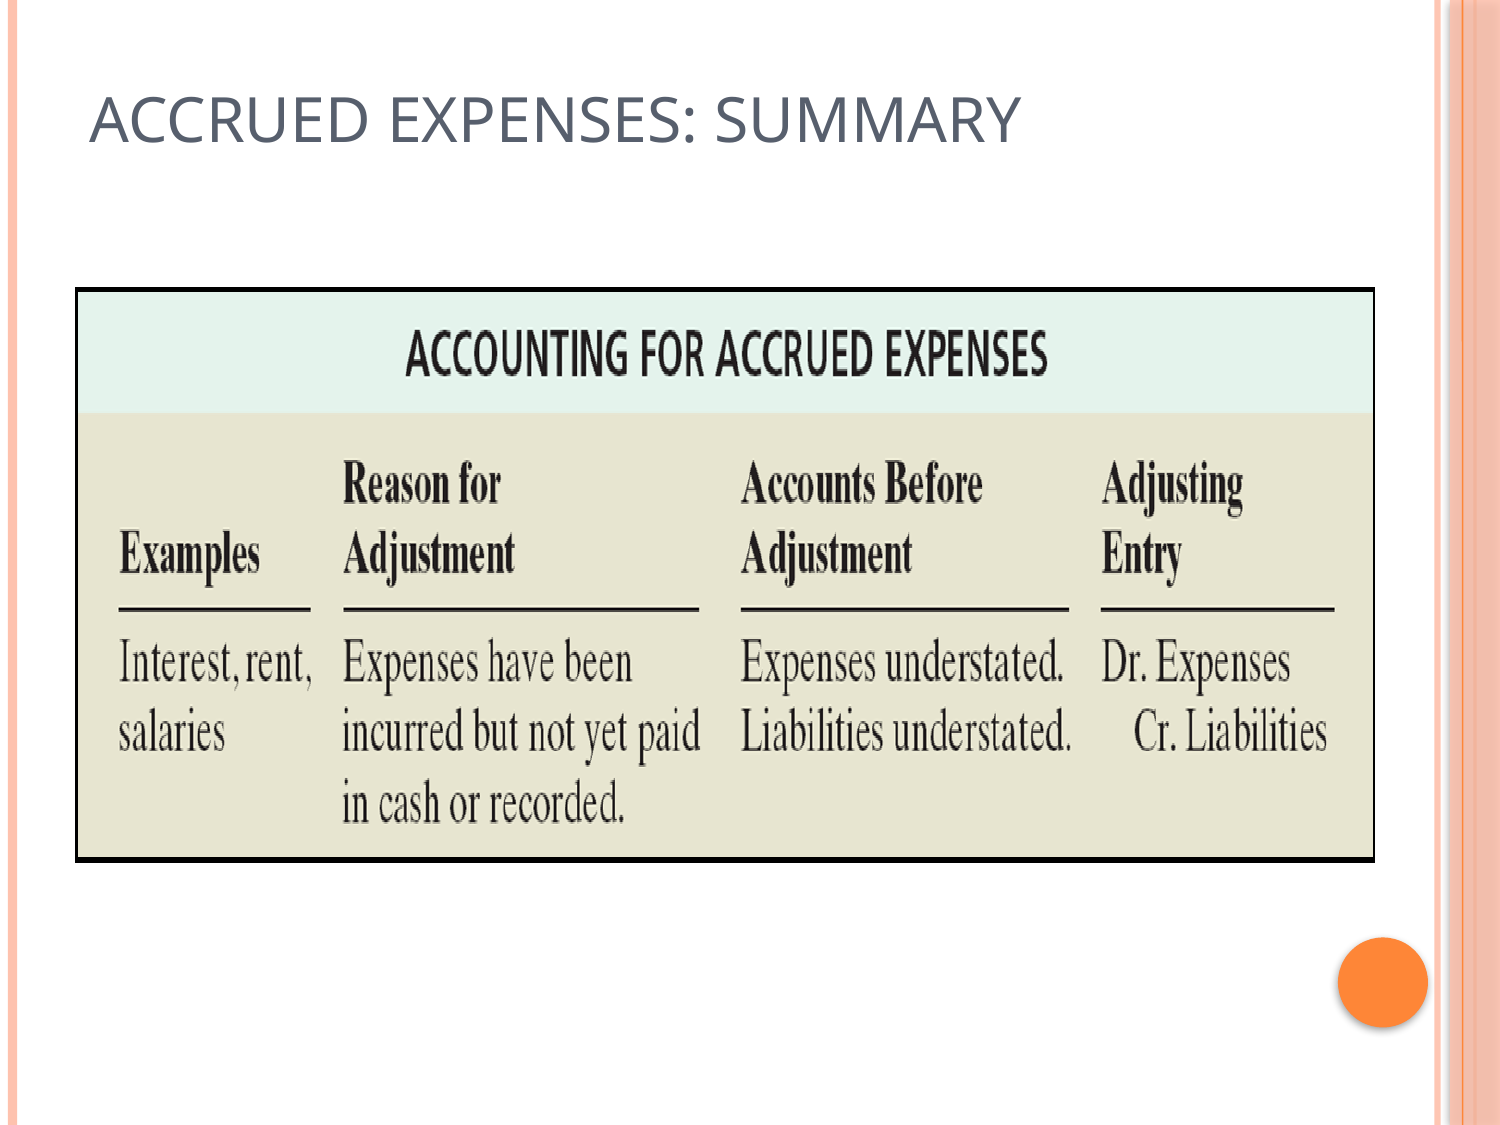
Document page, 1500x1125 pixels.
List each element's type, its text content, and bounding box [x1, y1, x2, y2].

title Accrued Expenses: Summary [75, 45, 1300, 163]
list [74, 286, 1376, 863]
